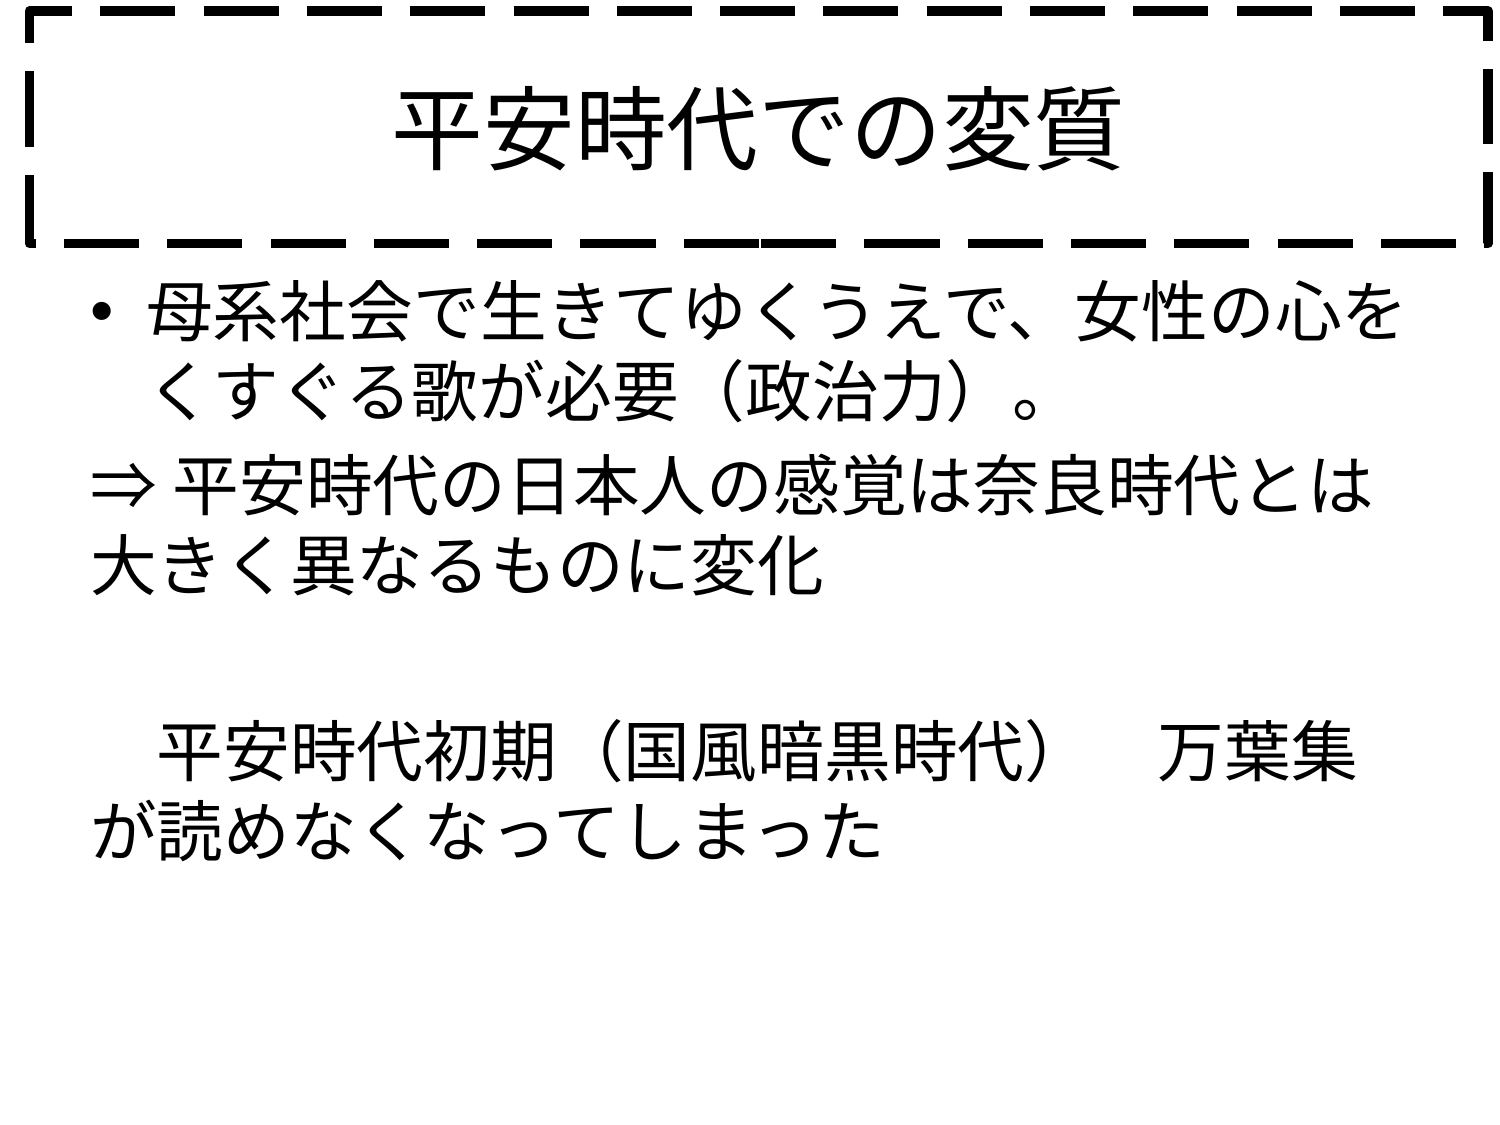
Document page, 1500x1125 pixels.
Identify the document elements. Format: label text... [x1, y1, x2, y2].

list 母系社会で生きてゆくうえで、女性の心をくすぐる歌が必要（政治力）。 ⇒平安時代の日本人の感覚は奈良時代とは大きく異なるものに変化 平安時代初期（国風暗黒時代） 万葉集が読めなくなってしまった [75, 262, 1425, 1094]
title 平安時代での変質 [29, 10, 1489, 244]
